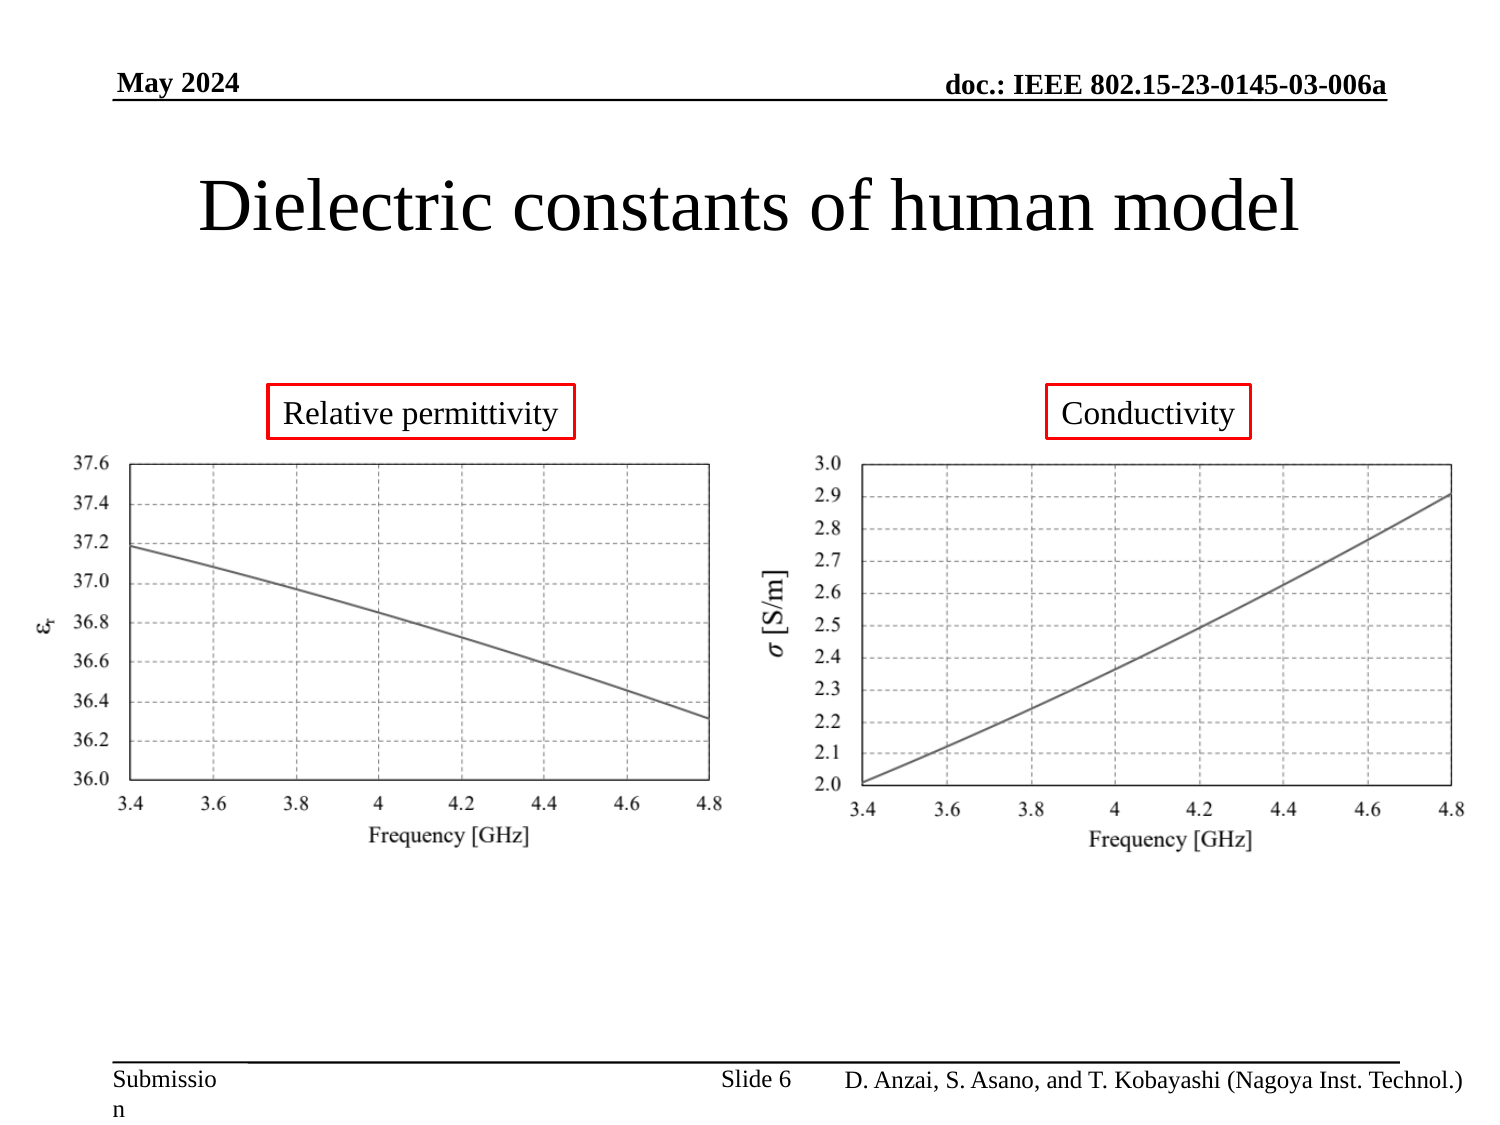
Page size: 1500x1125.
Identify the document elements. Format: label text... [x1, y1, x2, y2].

text_box Relative permittivity [268, 384, 575, 439]
picture [0, 439, 1495, 882]
slide_number Slide 6 [712, 1062, 800, 1093]
title Dielectric constants of human model [112, 112, 1388, 288]
text_box Conductivity [1046, 384, 1251, 439]
